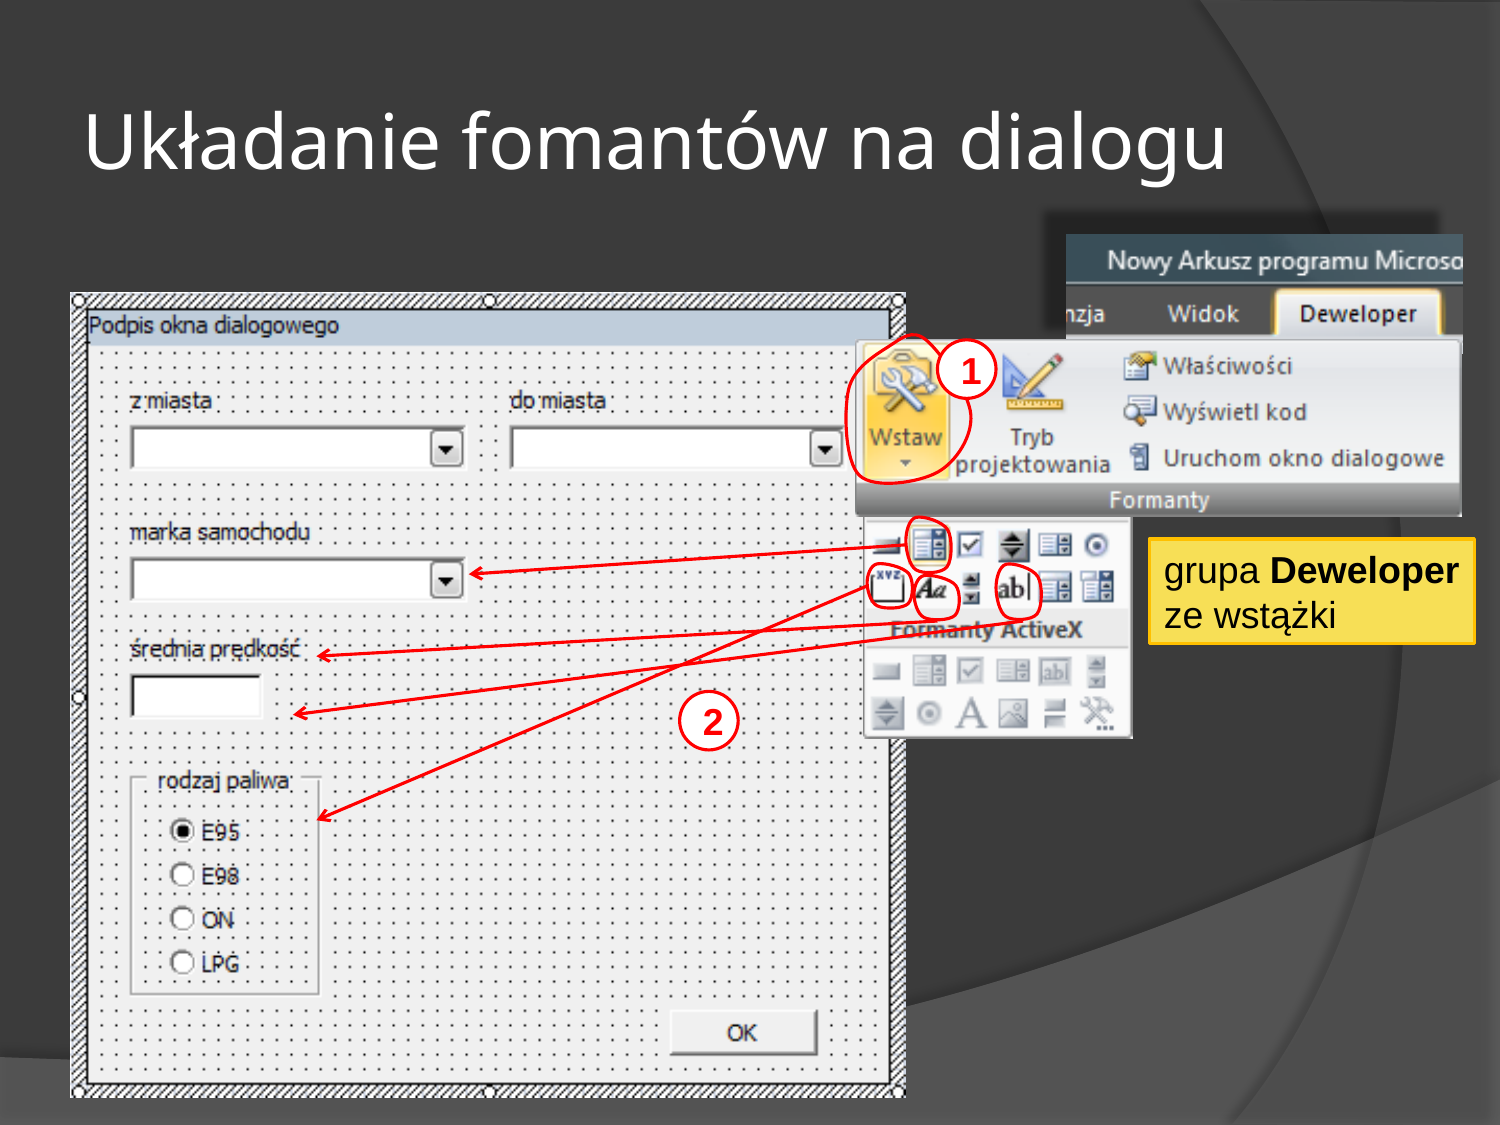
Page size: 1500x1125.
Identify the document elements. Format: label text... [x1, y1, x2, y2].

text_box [316, 725, 868, 821]
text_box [292, 620, 1024, 716]
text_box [468, 540, 856, 572]
text_box grupa Deweloper ze wstążki [1149, 538, 1475, 644]
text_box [316, 582, 856, 607]
picture [1066, 234, 1463, 332]
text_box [866, 515, 1044, 622]
picture [70, 292, 907, 1098]
title Układanie fomantów na dialogu [75, 45, 1300, 233]
picture [855, 339, 1463, 518]
picture [878, 526, 1133, 739]
